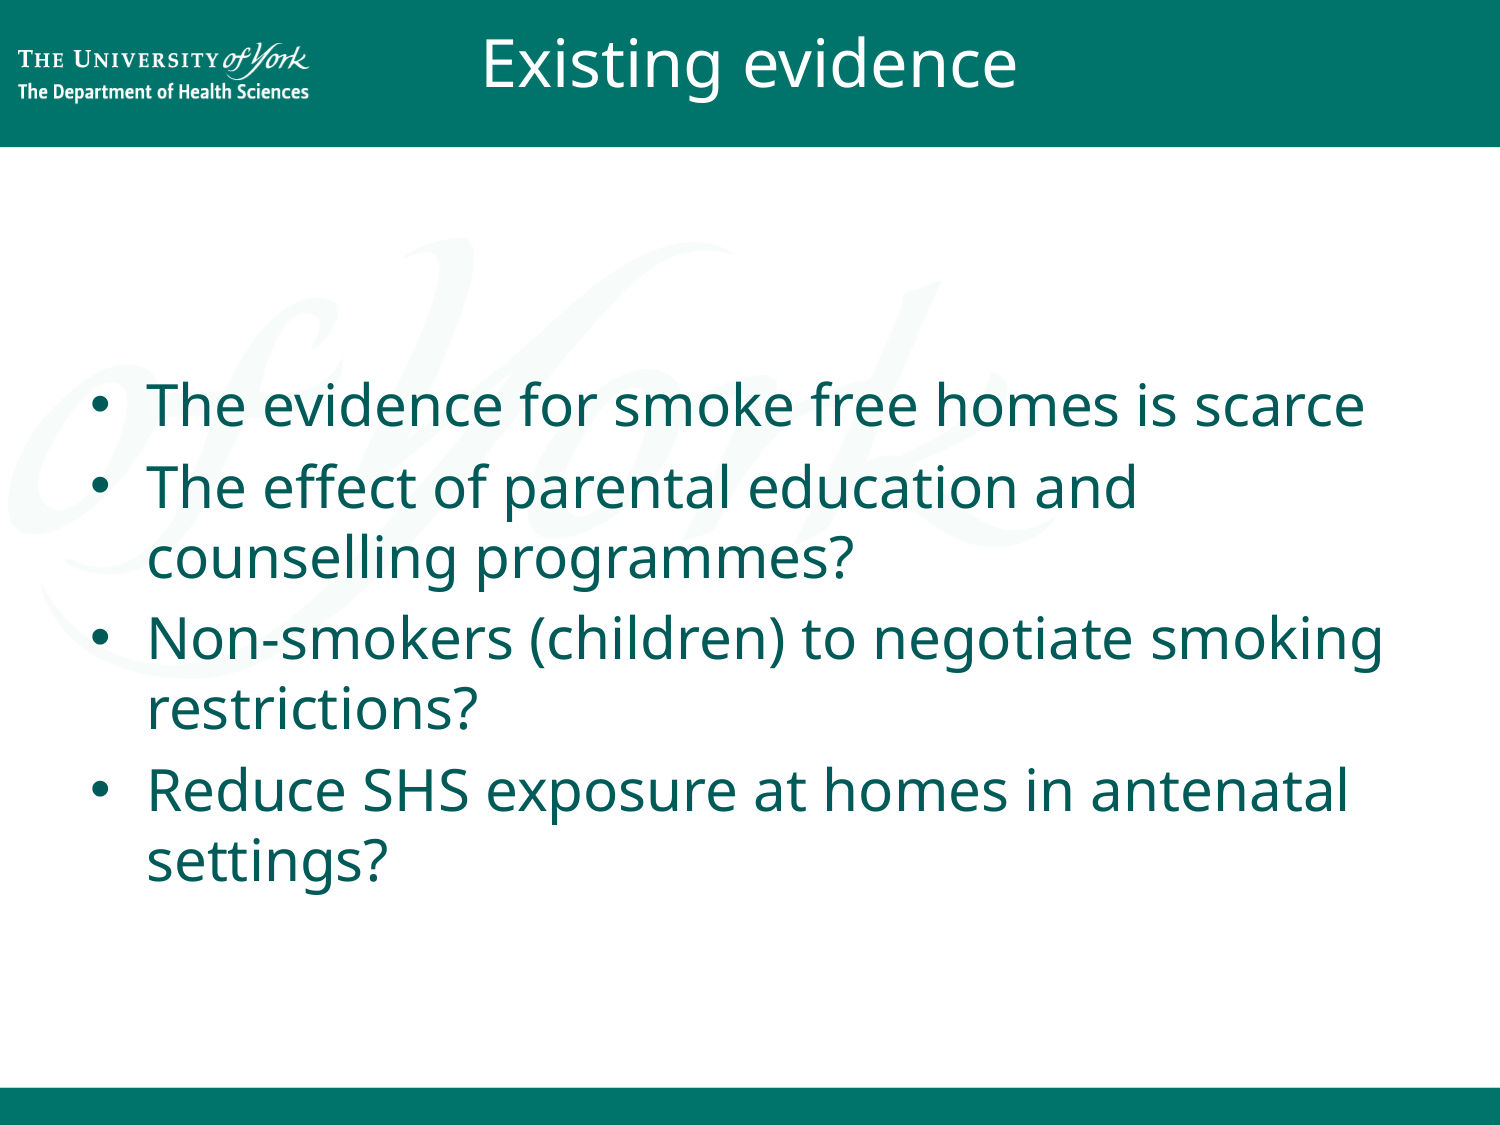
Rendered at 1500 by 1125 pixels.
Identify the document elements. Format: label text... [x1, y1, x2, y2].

list The evidence for smoke free homes is scarce The effect of parental education and counselling programmes? Non-smokers (children) to negotiate smoking restrictions? Reduce SHS exposure at homes in antenatal settings? [74, 226, 1426, 1036]
picture [0, 0, 1500, 1125]
title Existing evidence [5, 13, 1495, 132]
